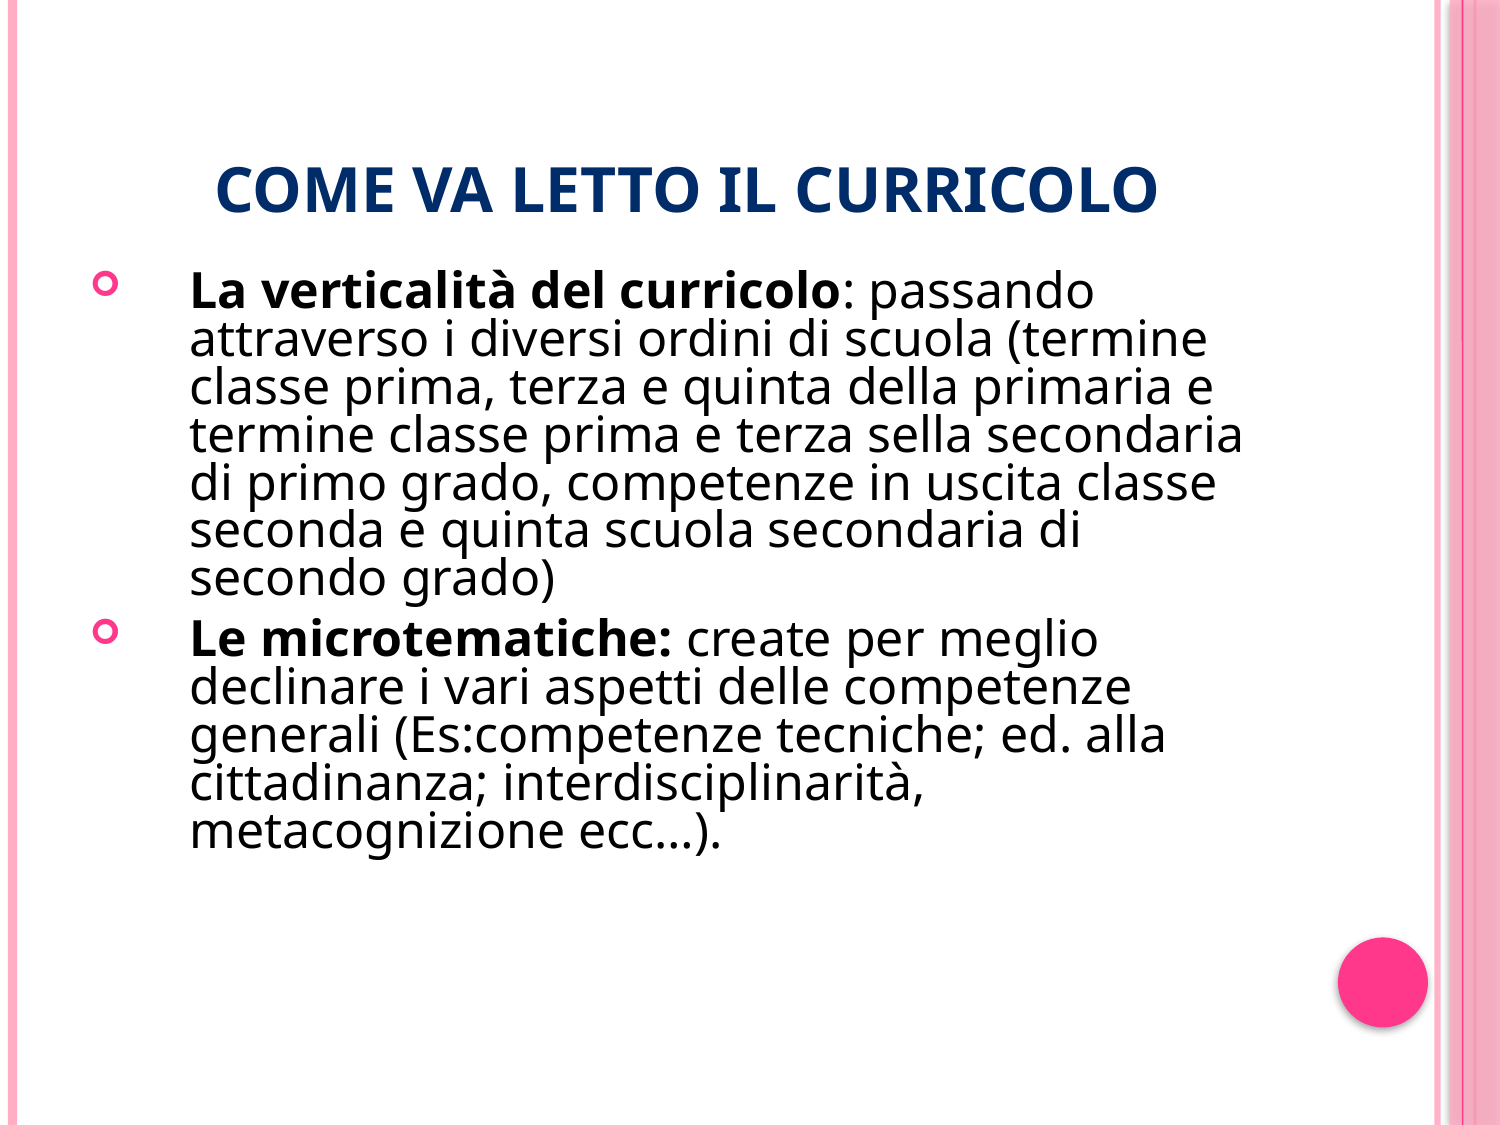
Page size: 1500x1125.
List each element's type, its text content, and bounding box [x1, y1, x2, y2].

list La verticalità del curricolo: passando attraverso i diversi ordini di scuola (termine classe prima, terza e quinta della primaria e termine classe prima e terza sella secondaria di primo grado, competenze in uscita classe seconda e quinta scuola secondaria di secondo grado) Le microtematiche: create per meglio declinare i vari aspetti delle competenze generali (Es:competenze tecniche; ed. alla cittadinanza; interdisciplinarità, metacognizione ecc…). [75, 262, 1300, 1062]
title Come va letto il curricolo [75, 45, 1300, 233]
